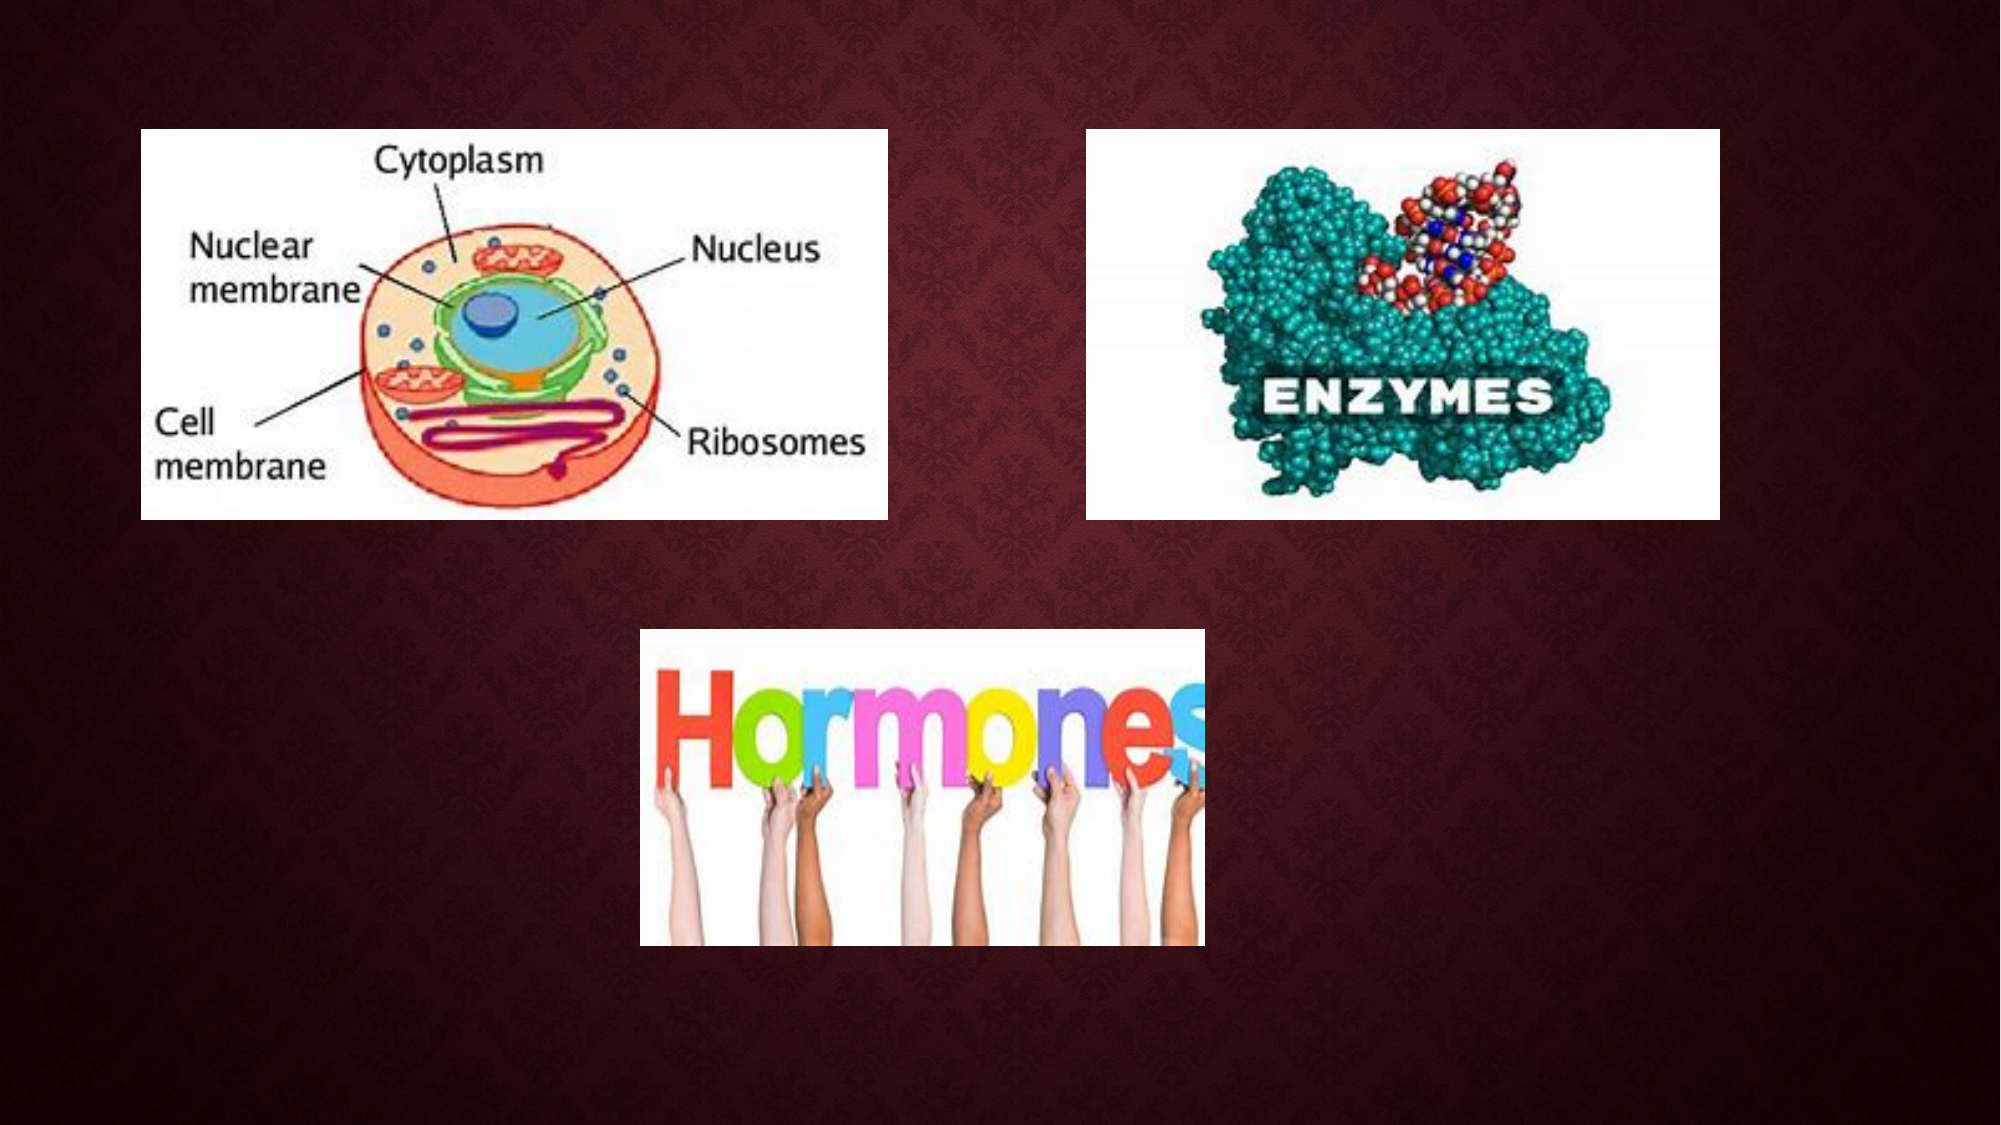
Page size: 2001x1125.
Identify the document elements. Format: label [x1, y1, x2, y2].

picture [640, 629, 1205, 946]
picture [1085, 129, 1721, 521]
picture [141, 129, 888, 521]
